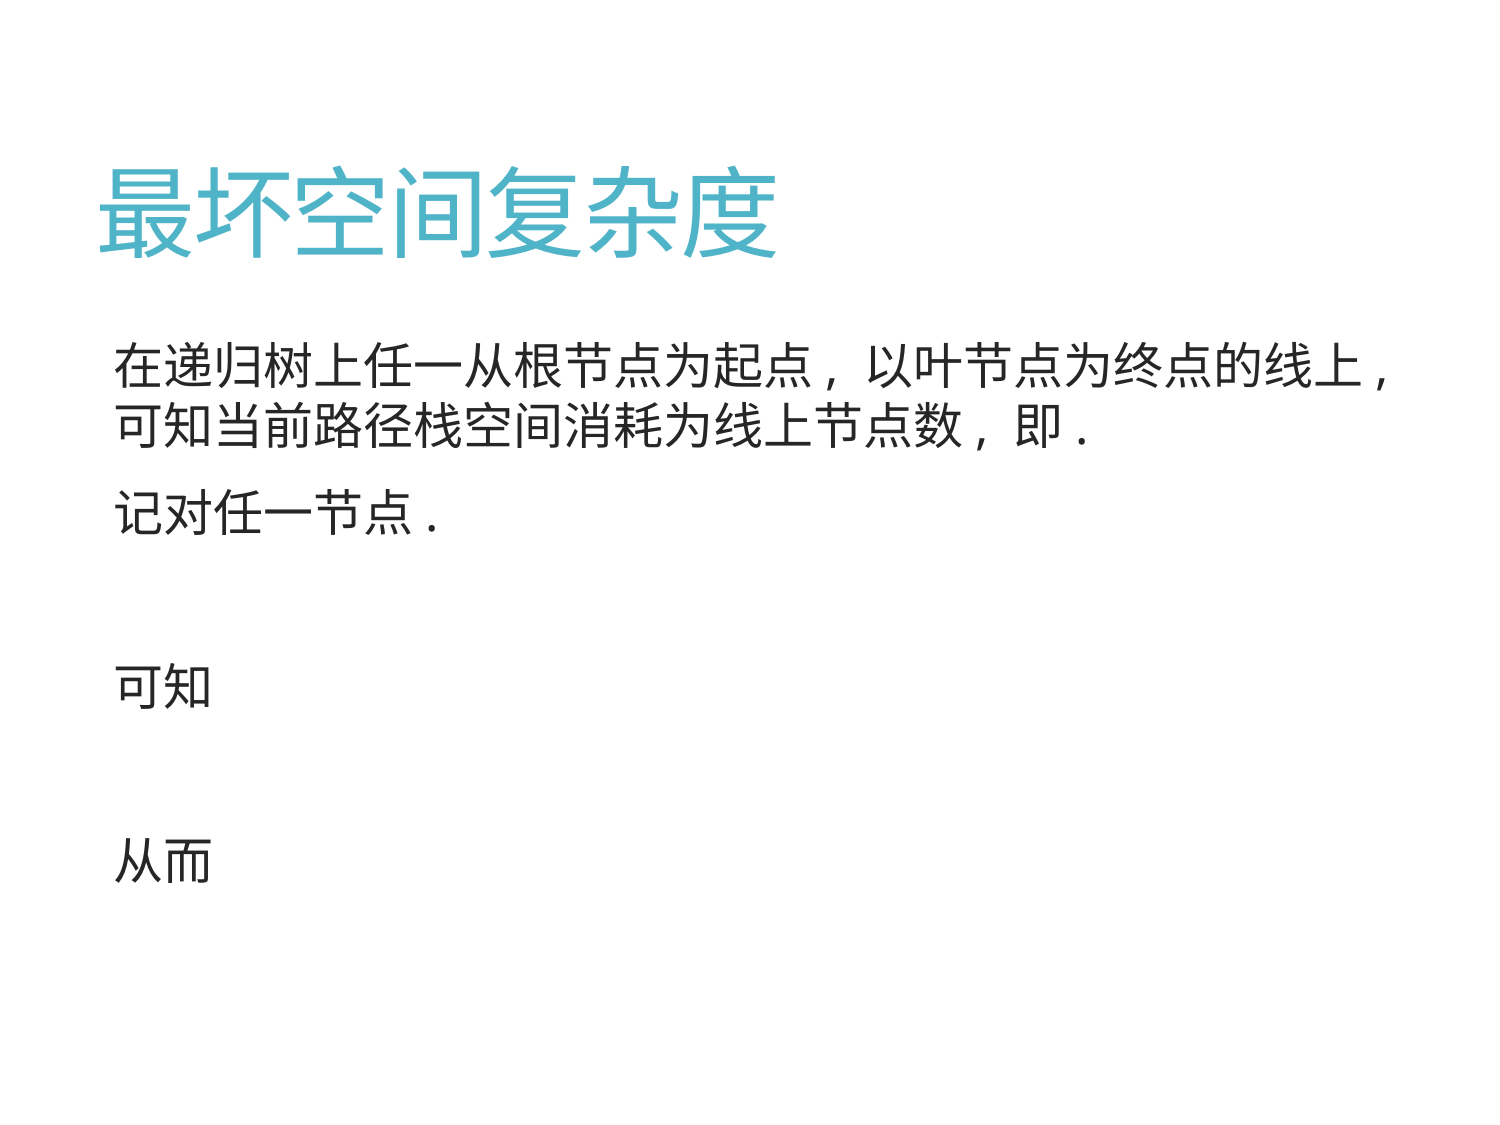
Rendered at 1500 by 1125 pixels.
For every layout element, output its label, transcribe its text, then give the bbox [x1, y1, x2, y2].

title 最坏空间复杂度 [80, 81, 1407, 354]
